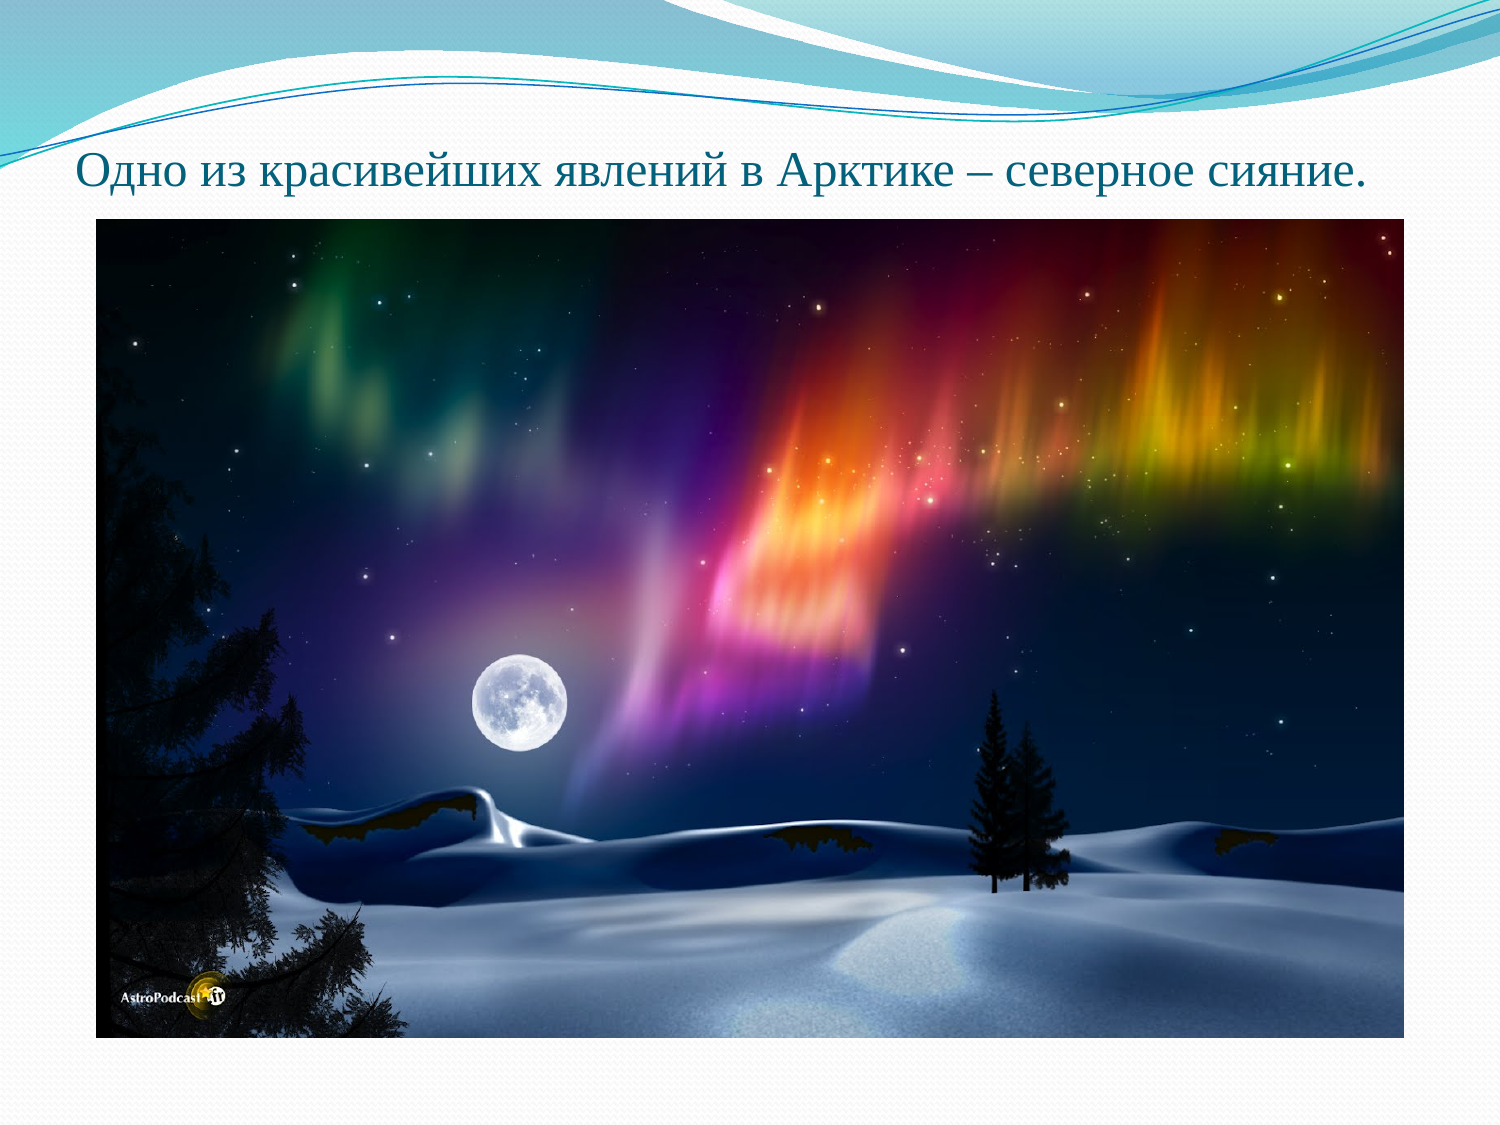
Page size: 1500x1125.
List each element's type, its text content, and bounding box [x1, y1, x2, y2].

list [95, 219, 1405, 1038]
title Одно из красивейших явлений в Арктике – северное сияние. [75, 115, 1425, 197]
